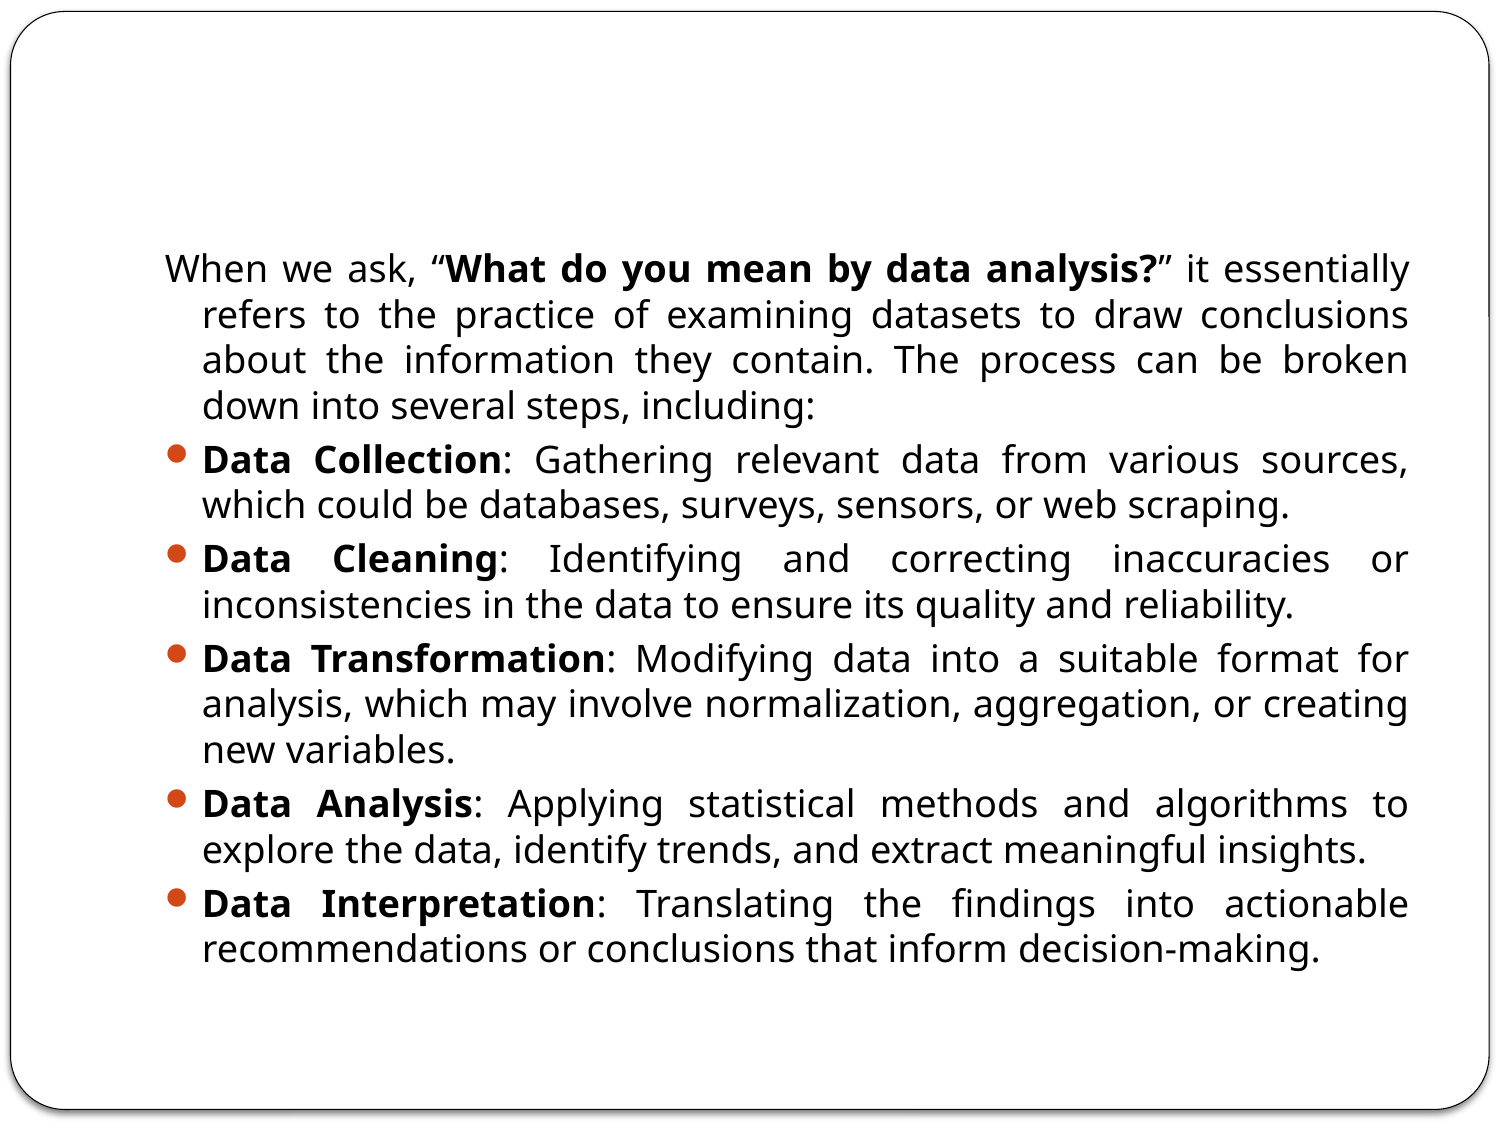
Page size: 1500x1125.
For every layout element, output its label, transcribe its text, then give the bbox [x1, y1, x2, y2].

list When we ask, “What do you mean by data analysis?” it essentially refers to the practice of examining datasets to draw conclusions about the information they contain. The process can be broken down into several steps, including: Data Collection: Gathering relevant data from various sources, which could be databases, surveys, sensors, or web scraping. Data Cleaning: Identifying and correcting inaccuracies or inconsistencies in the data to ensure its quality and reliability. Data Transformation: Modifying data into a suitable format for analysis, which may involve normalization, aggregation, or creating new variables. Data Analysis: Applying statistical methods and algorithms to explore the data, identify trends, and extract meaningful insights. Data Interpretation: Translating the findings into actionable recommendations or conclusions that inform decision-making. [150, 237, 1425, 988]
